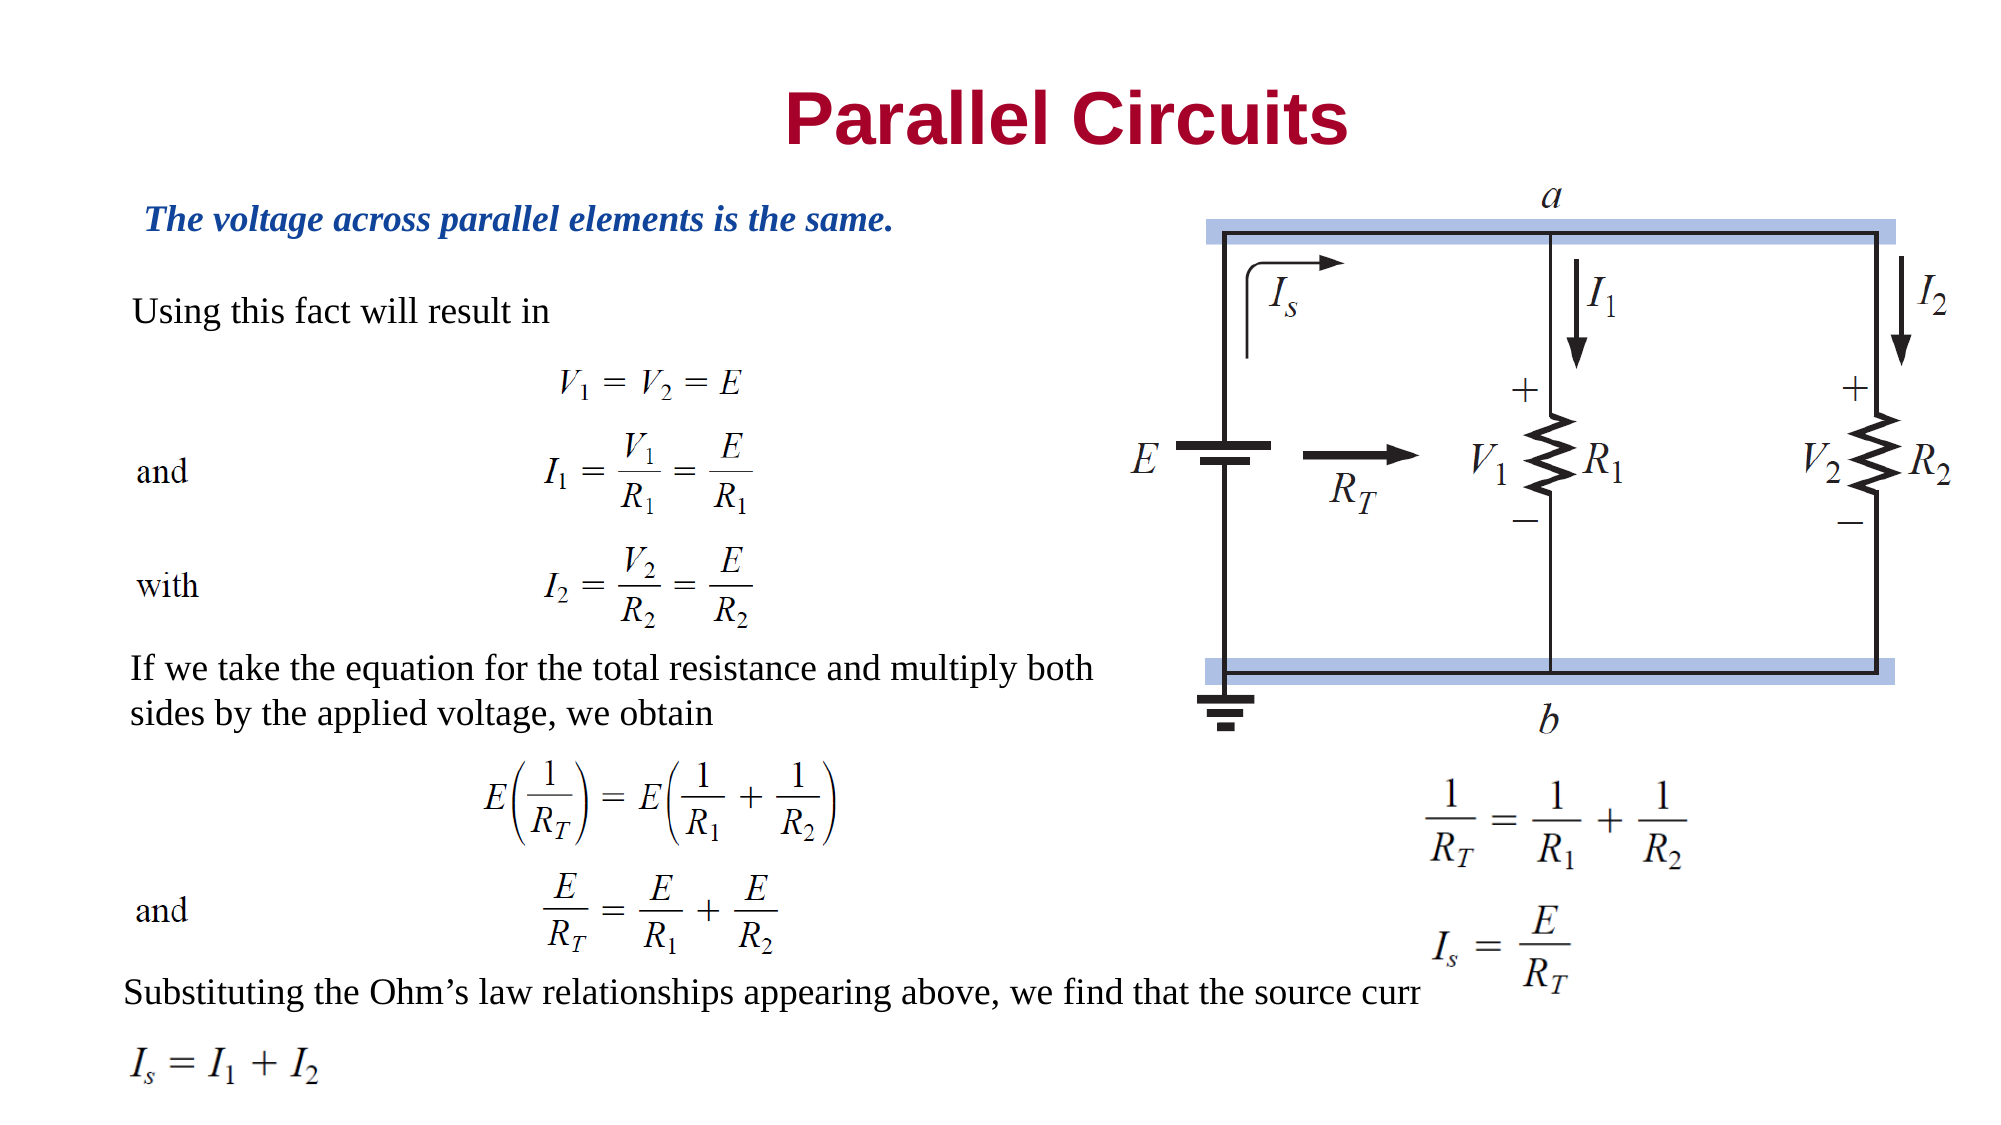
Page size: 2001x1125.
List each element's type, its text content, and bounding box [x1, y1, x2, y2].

text_box Substituting the Ohm’s law relationships appearing above, we find that the source current [108, 959, 1980, 1020]
text_box The voltage across parallel elements is the same. [128, 187, 911, 247]
picture [115, 1039, 361, 1093]
text_box If we take the equation for the total resistance and multiply both sides by the applied voltage, we obtain [115, 635, 1116, 741]
picture [1420, 771, 1713, 878]
text_box Using this fact will result in [117, 278, 566, 339]
picture [115, 356, 767, 645]
picture [1120, 186, 1964, 753]
picture [1420, 895, 1579, 1011]
text_box Parallel Circuits [769, 61, 1366, 167]
picture [126, 746, 858, 964]
